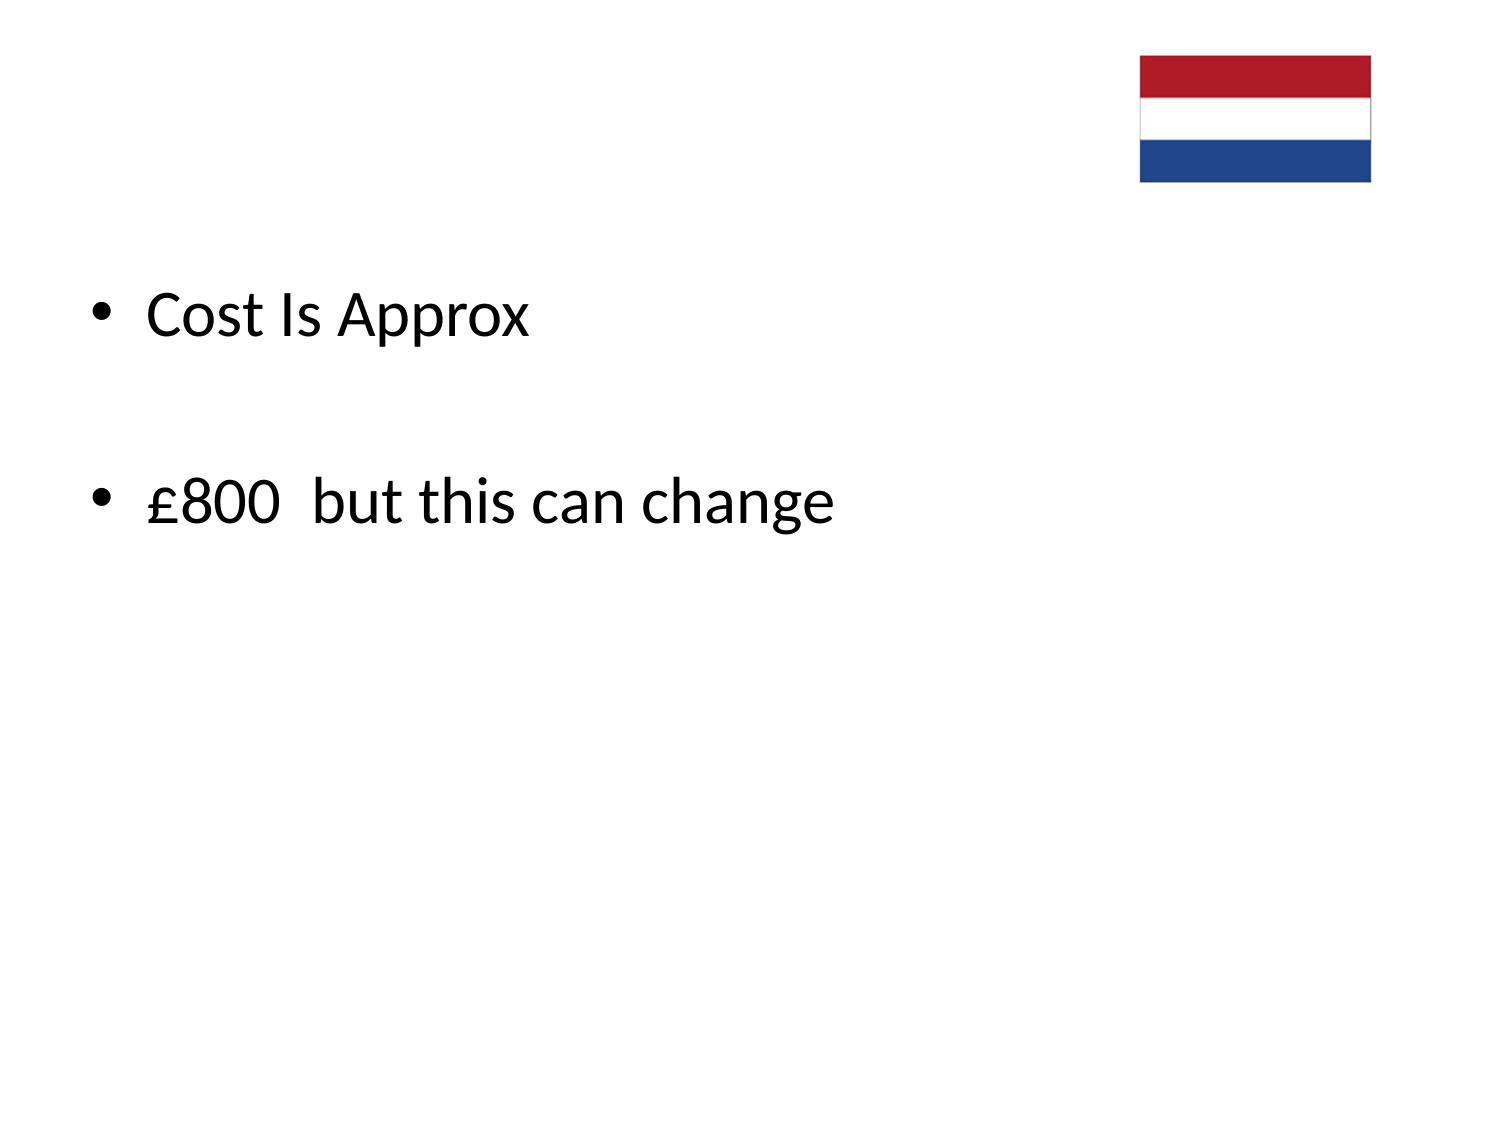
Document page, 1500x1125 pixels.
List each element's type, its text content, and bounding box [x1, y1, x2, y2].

picture [1139, 55, 1374, 185]
list Cost Is Approx £800 but this can change [75, 262, 1425, 1005]
